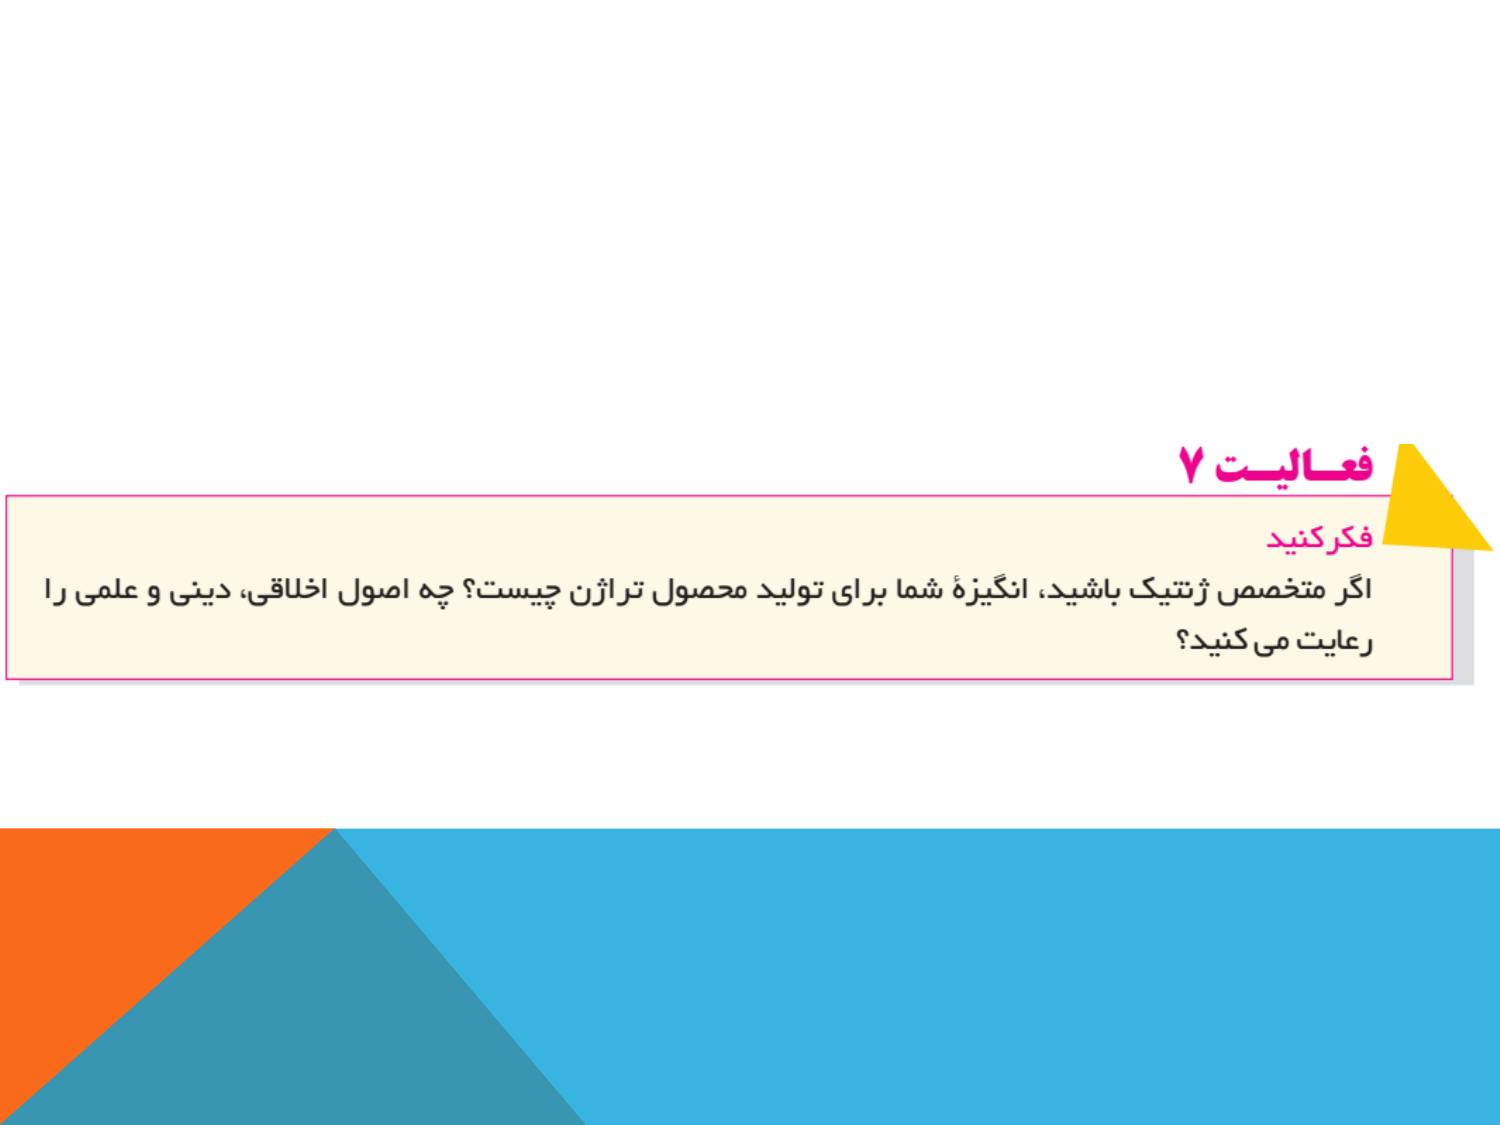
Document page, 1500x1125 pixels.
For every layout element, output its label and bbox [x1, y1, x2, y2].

picture [0, 444, 1500, 710]
